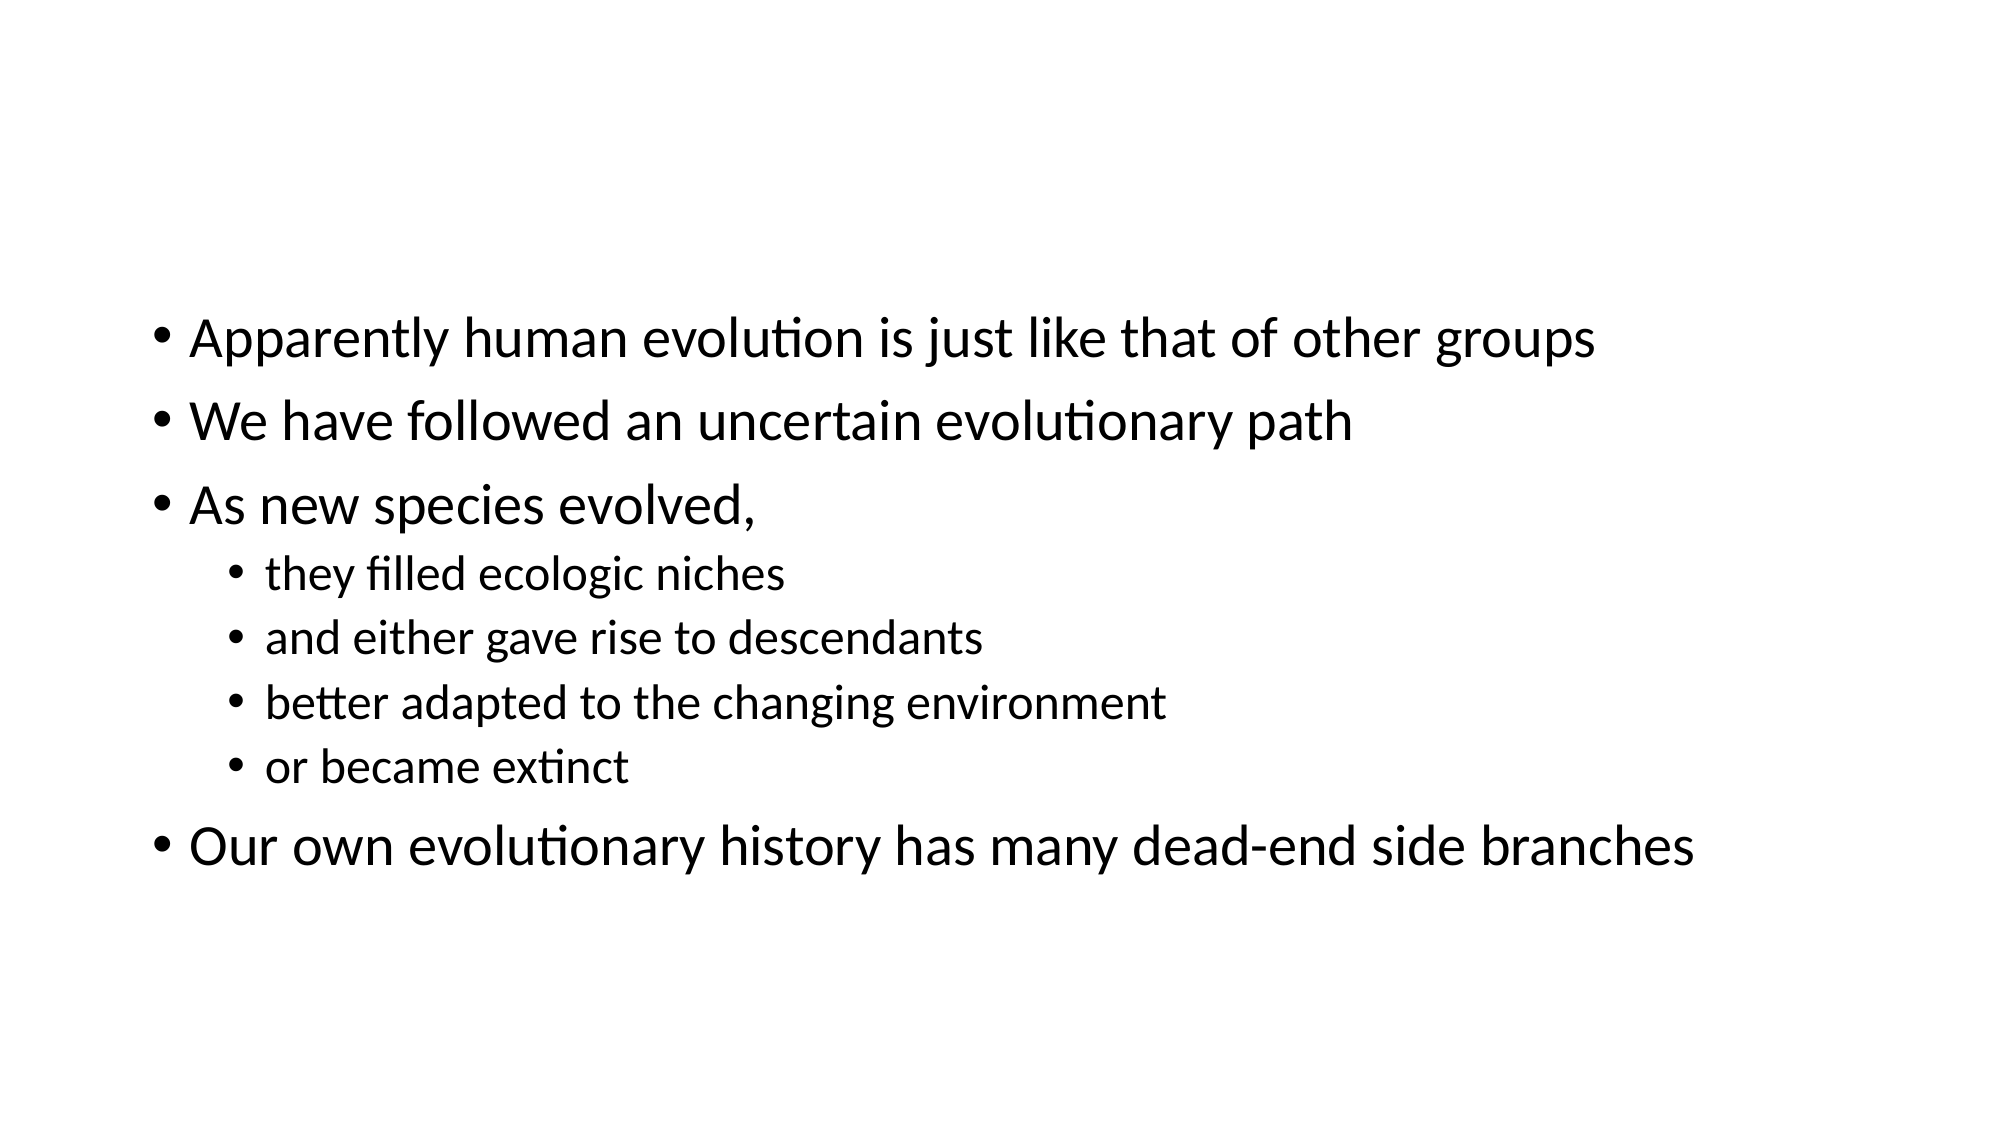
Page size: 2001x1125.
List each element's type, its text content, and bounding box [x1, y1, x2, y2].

list Apparently human evolution is just like that of other groups We have followed an uncertain evolutionary path As new species evolved, they filled ecologic niches and either gave rise to descendants better adapted to the changing environment or became extinct Our own evolutionary history has many dead-end side branches [137, 299, 1863, 1014]
